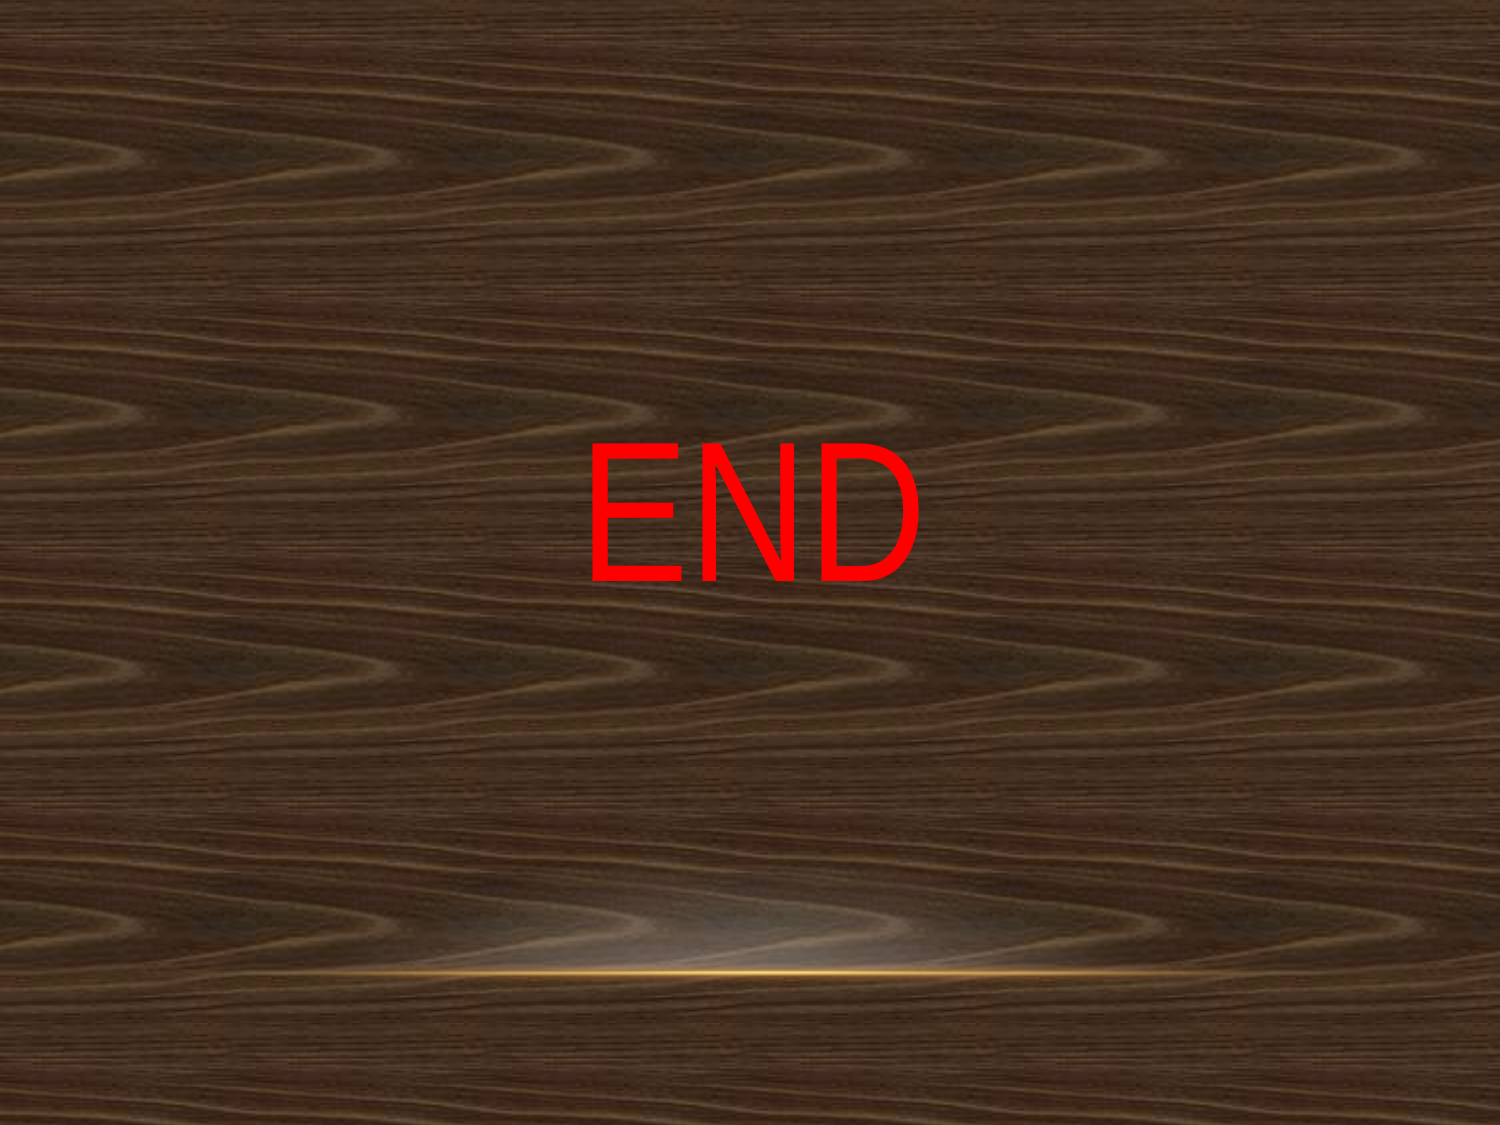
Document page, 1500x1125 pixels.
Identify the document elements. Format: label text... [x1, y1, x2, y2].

list END [135, 373, 1436, 1049]
picture [0, 0, 1500, 1125]
